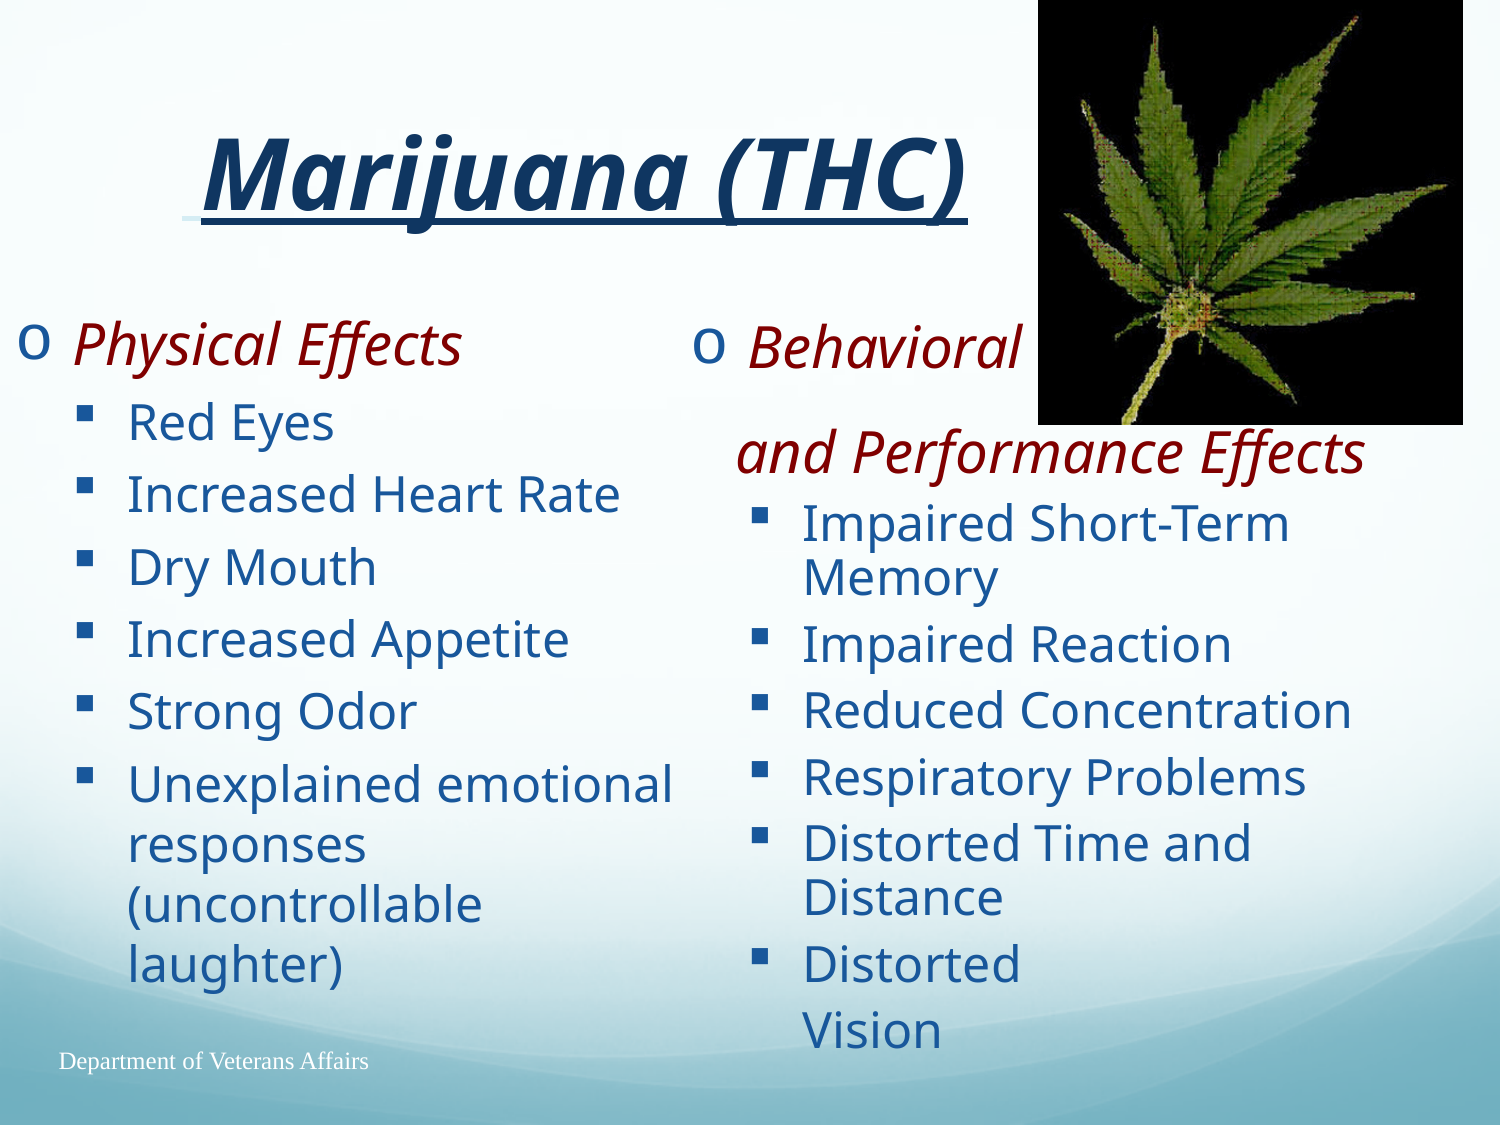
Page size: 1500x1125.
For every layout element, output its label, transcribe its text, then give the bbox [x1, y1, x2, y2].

footer Department of Veterans Affairs [43, 1029, 838, 1090]
title Marijuana (THC) [0, 0, 1033, 238]
picture [1038, 0, 1463, 426]
list Behavioral and Performance Effects Impaired Short-Term Memory Impaired Reaction Reduced Concentration Respiratory Problems Distorted Time and Distance Distorted Vision [674, 310, 1413, 1125]
list Physical Effects Red Eyes Increased Heart Rate Dry Mouth Increased Appetite Strong Odor Unexplained emotional responses (uncontrollable laughter) [0, 299, 697, 1125]
